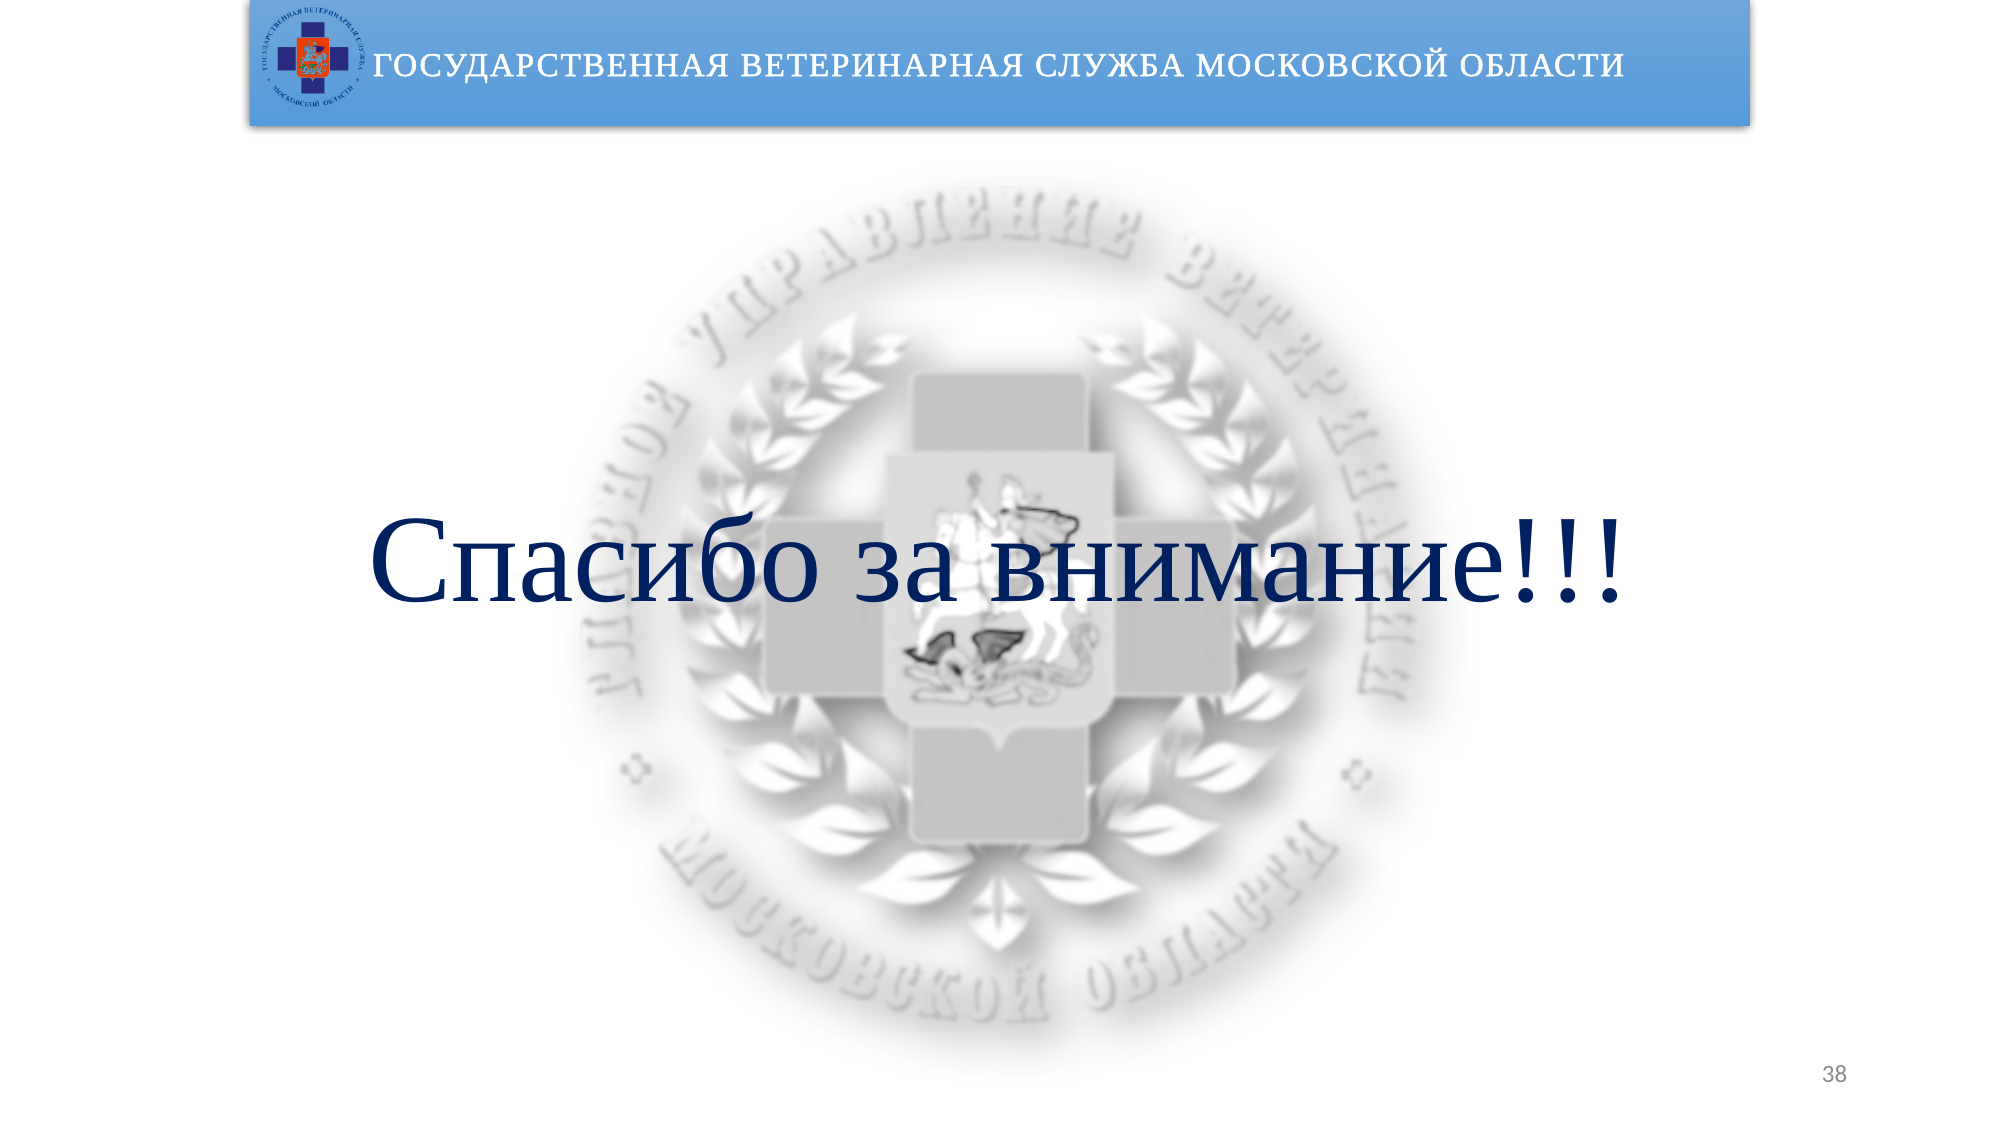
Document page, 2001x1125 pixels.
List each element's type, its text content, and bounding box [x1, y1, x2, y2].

text_box Спасибо за внимание!!! [1420, 468, 1676, 634]
picture [580, 186, 1420, 1026]
text_box Спасибо за внимание!!! [323, 468, 580, 634]
picture [249, 0, 380, 118]
text_box ГОСУДАРСТВЕННАЯ ВЕТЕРИНАРНАЯ СЛУЖБА МОСКОВСКОЙ ОБЛАСТИ [249, 0, 1750, 126]
slide_number 38 [1412, 1042, 1863, 1103]
